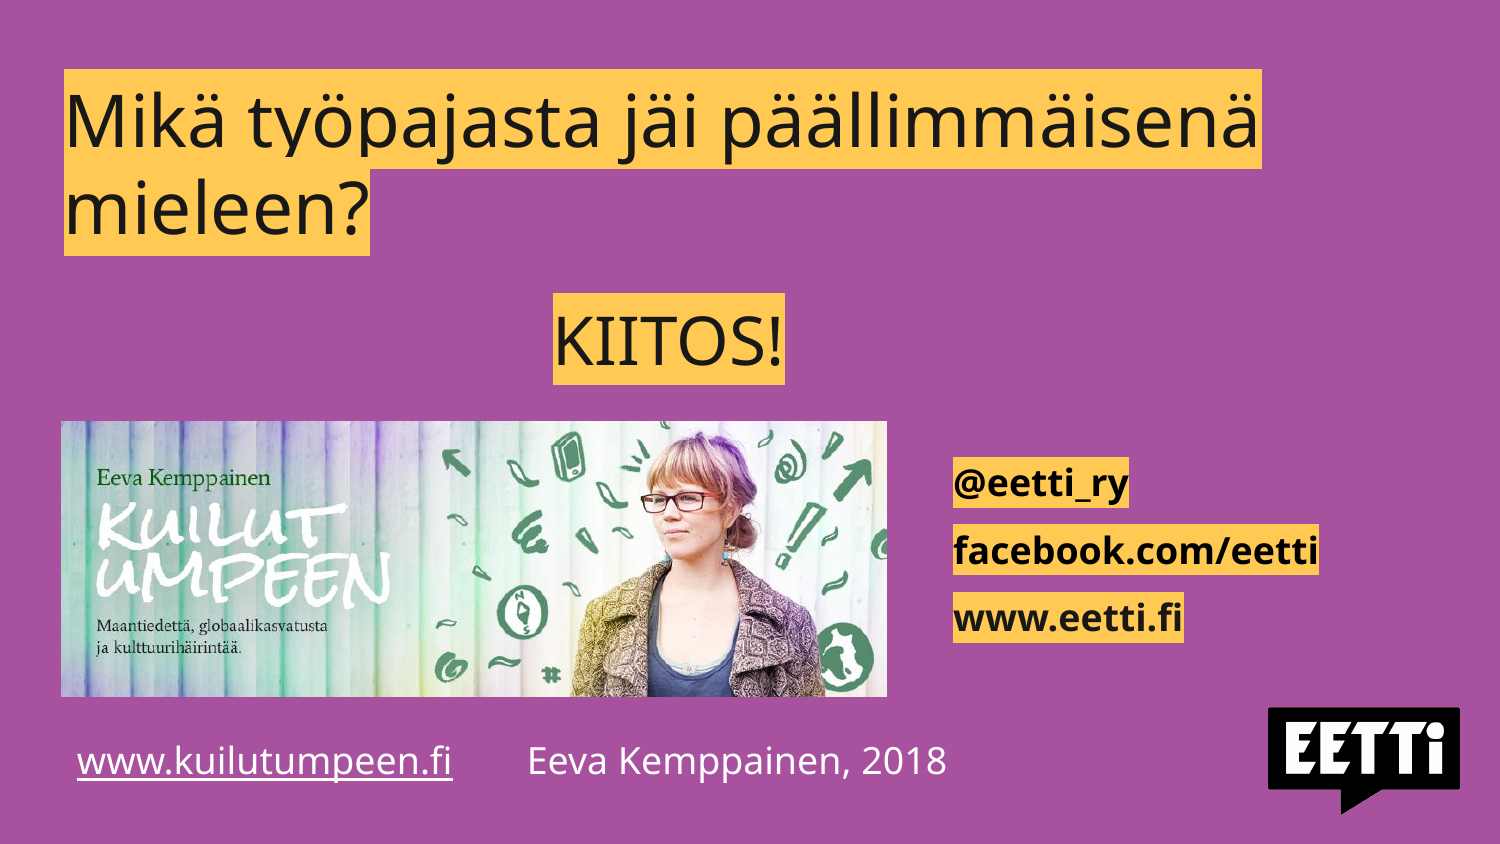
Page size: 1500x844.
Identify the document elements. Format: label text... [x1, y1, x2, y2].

text_box www.kuilutumpeen.fi Eeva Kemppainen, 2018 [61, 722, 1025, 804]
text_box @eetti_ry facebook.com/eetti www.eetti.fi [938, 421, 1476, 655]
text_box KIITOS! [497, 292, 840, 395]
picture [61, 421, 887, 697]
text_box Mikä työpajasta jäi päällimmäisenä mieleen? [48, 59, 1457, 265]
picture [1268, 707, 1460, 815]
